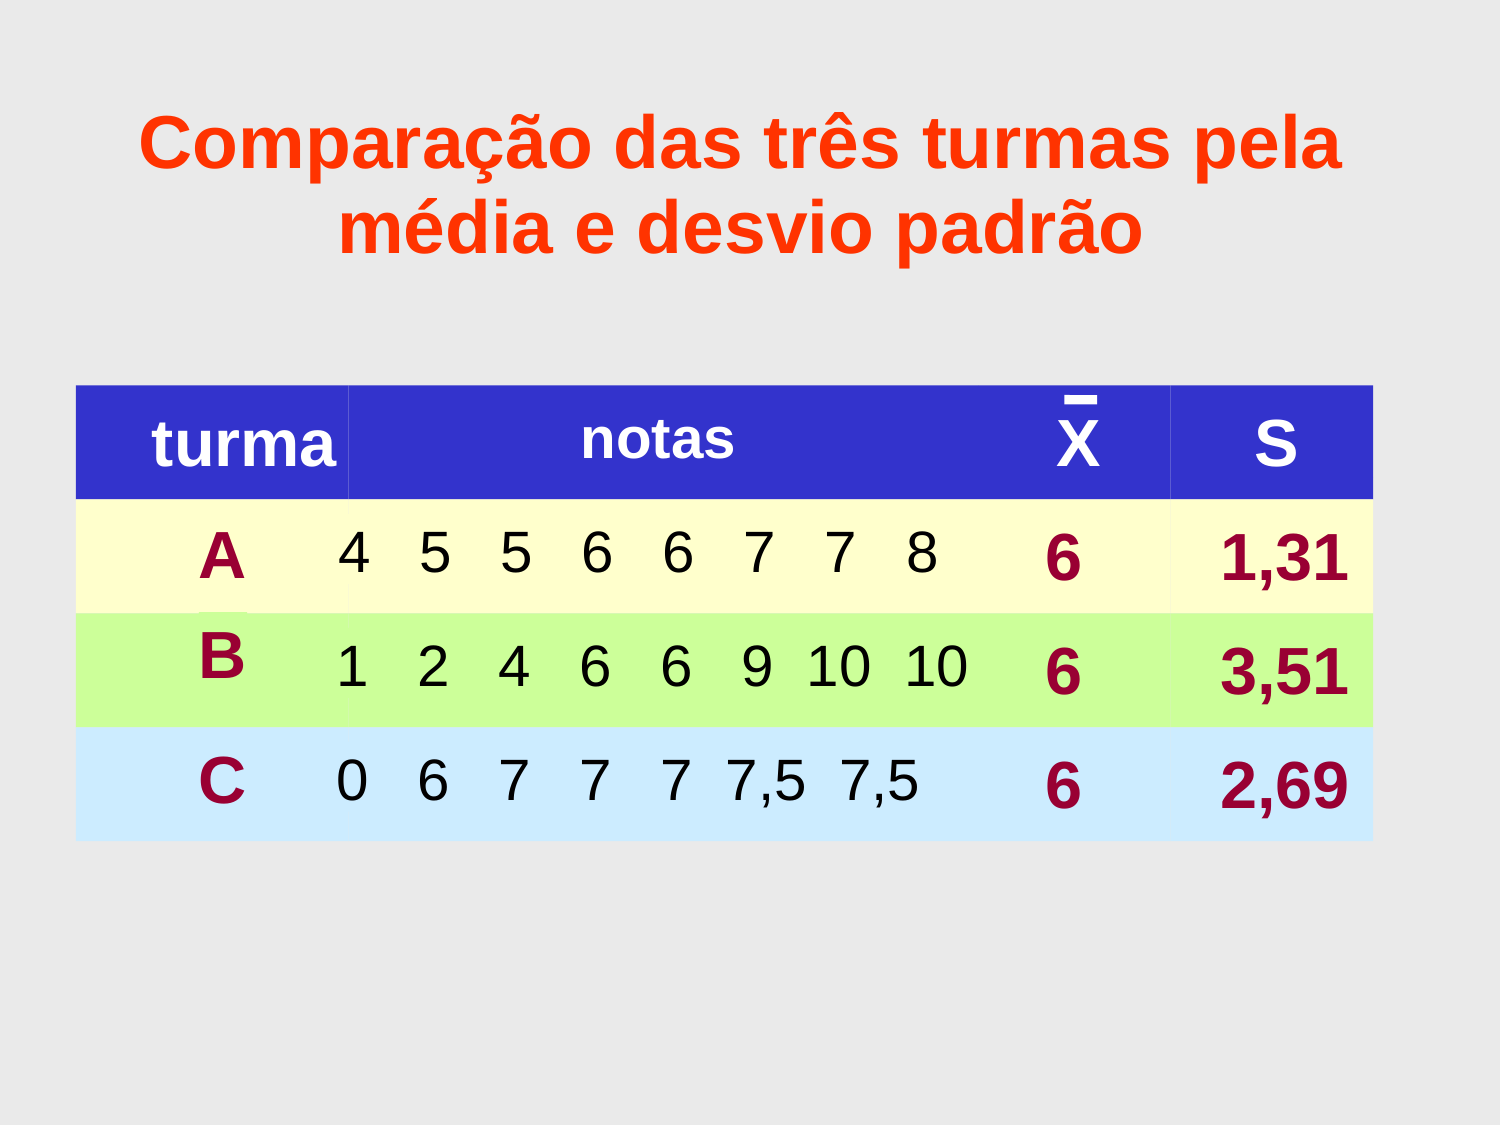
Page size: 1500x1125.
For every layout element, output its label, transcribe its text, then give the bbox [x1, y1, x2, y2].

title Comparação das três turmas pela média e desvio padrão [88, 77, 1394, 279]
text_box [75, 385, 1374, 842]
